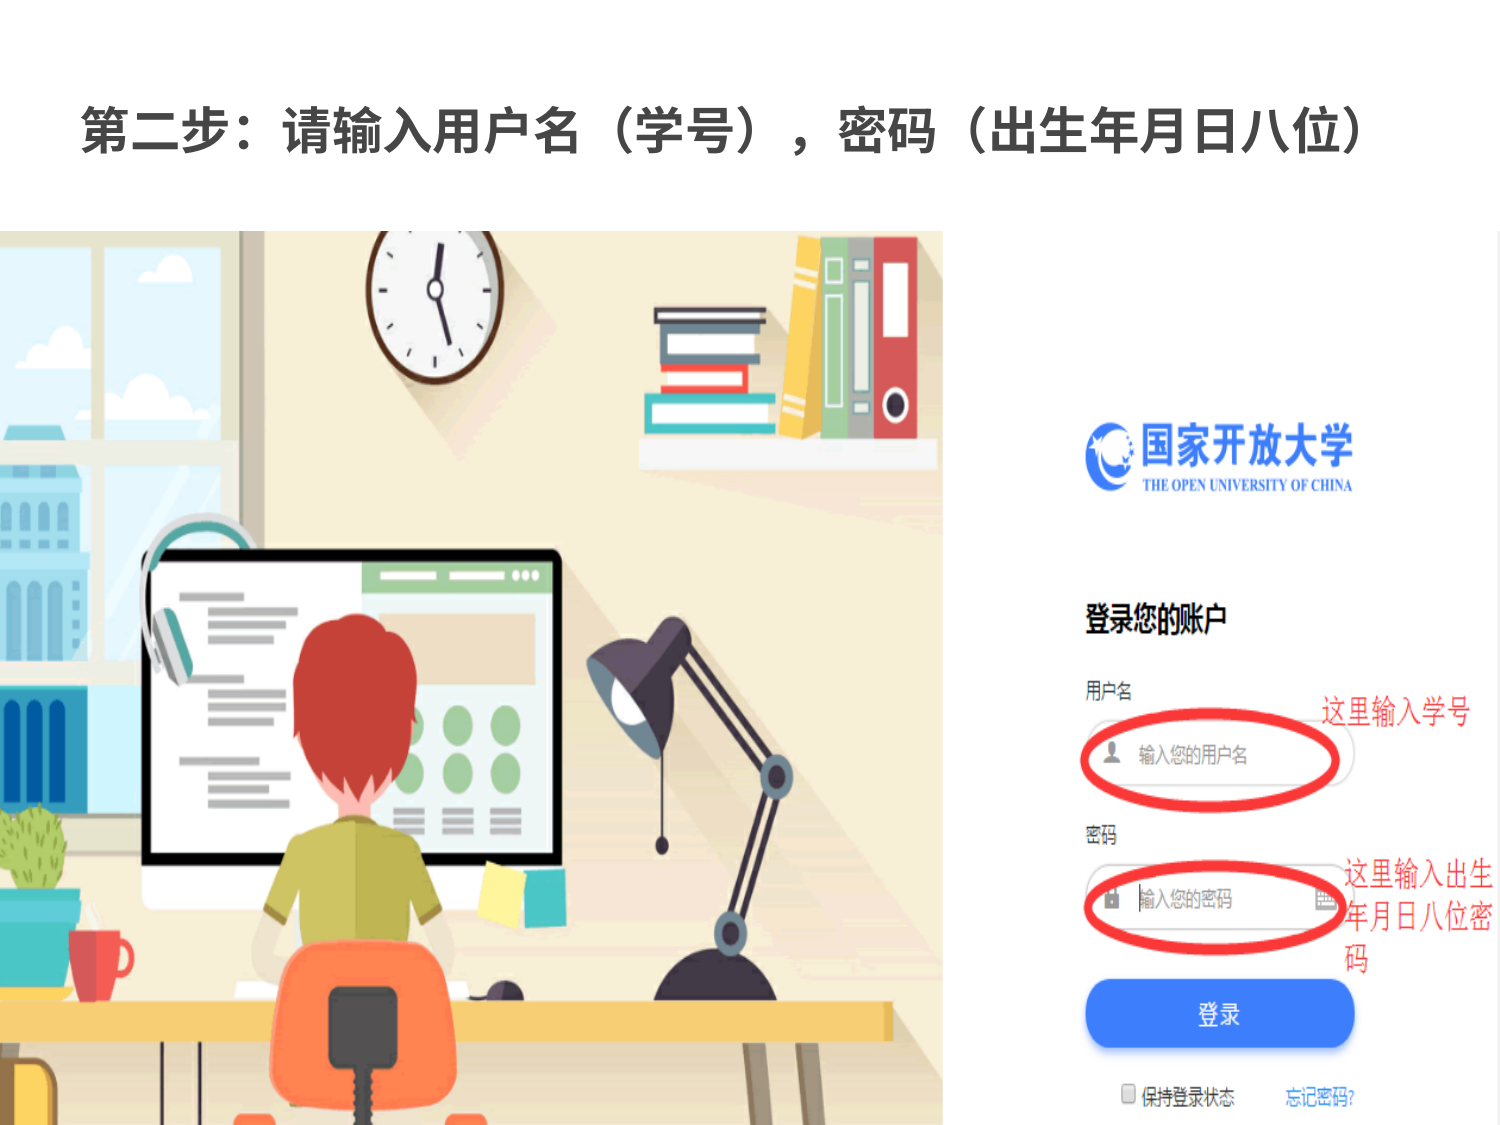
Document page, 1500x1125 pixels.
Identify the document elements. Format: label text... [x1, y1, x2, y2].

title 第二步：请输入用户名（学号），密码（出生年月日八位） [64, 66, 1415, 231]
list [0, 231, 1500, 1125]
